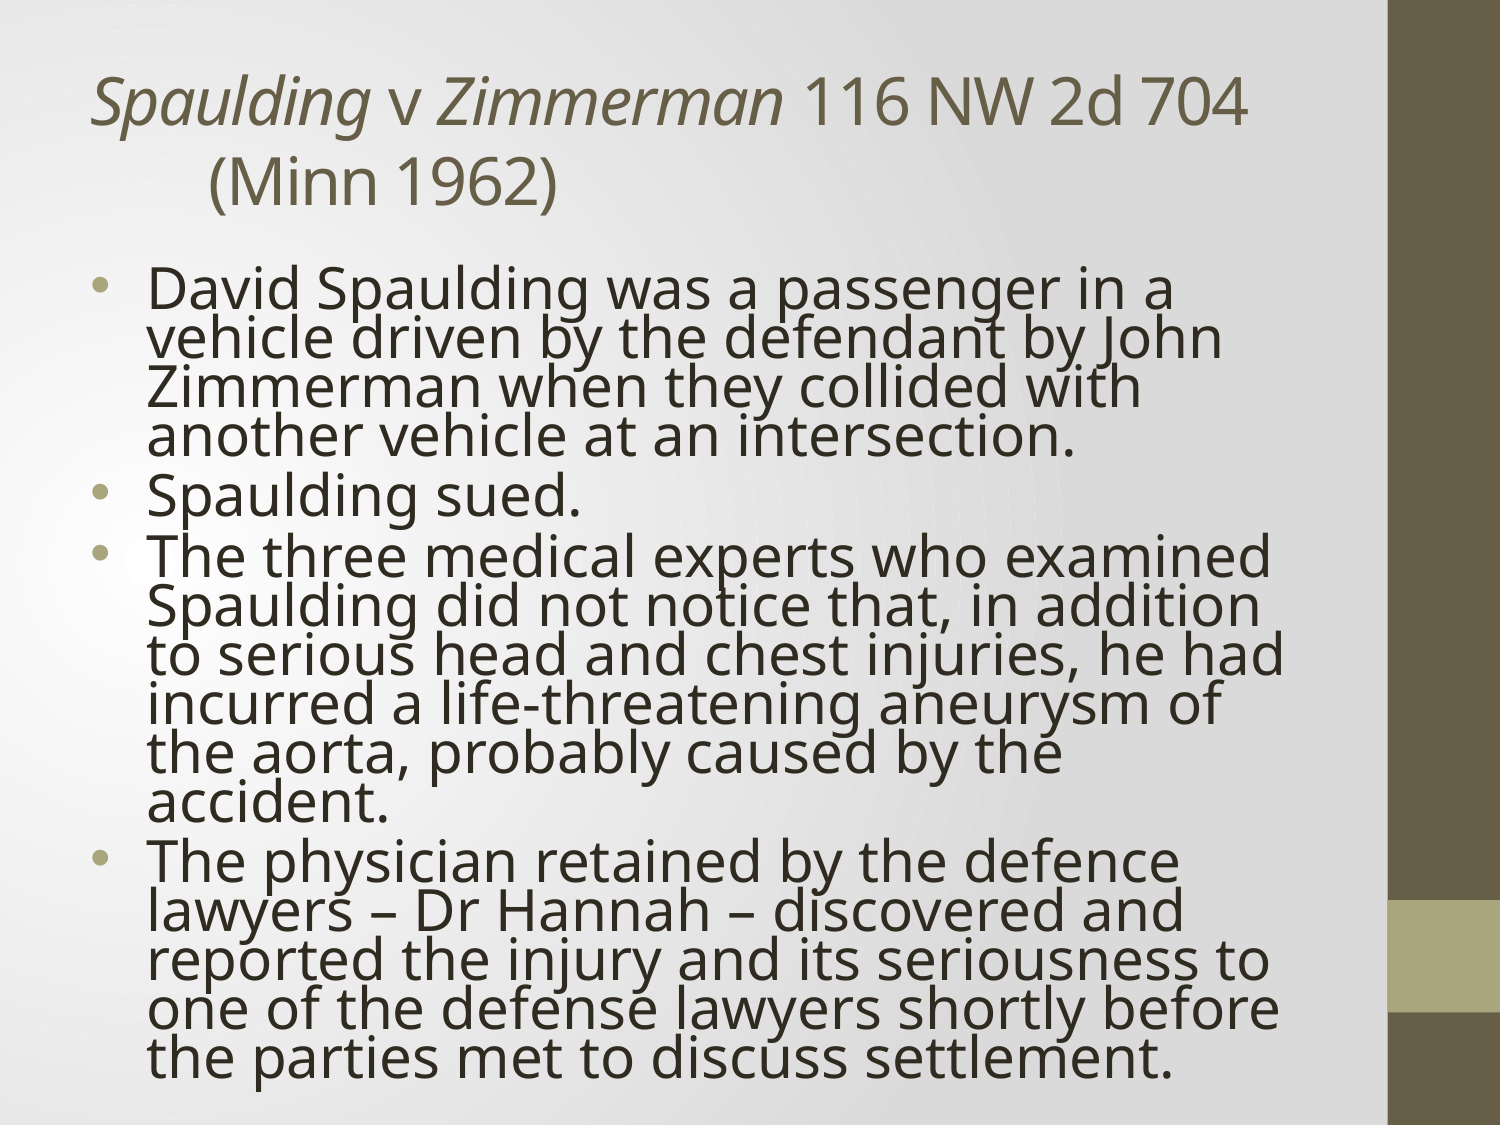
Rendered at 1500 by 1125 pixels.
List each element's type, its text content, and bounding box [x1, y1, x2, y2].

list David Spaulding was a passenger in a vehicle driven by the defendant by John Zimmerman when they collided with another vehicle at an intersection. Spaulding sued. The three medical experts who examined Spaulding did not notice that, in addition to serious head and chest injuries, he had incurred a life-threatening aneurysm of the aorta, probably caused by the accident. The physician retained by the defence lawyers – Dr Hannah – discovered and reported the injury and its seriousness to one of the defense lawyers shortly before the parties met to discuss settlement. [75, 262, 1325, 1050]
title Spaulding v Zimmerman 116 NW 2d 704 (Minn 1962) [75, 45, 1325, 233]
